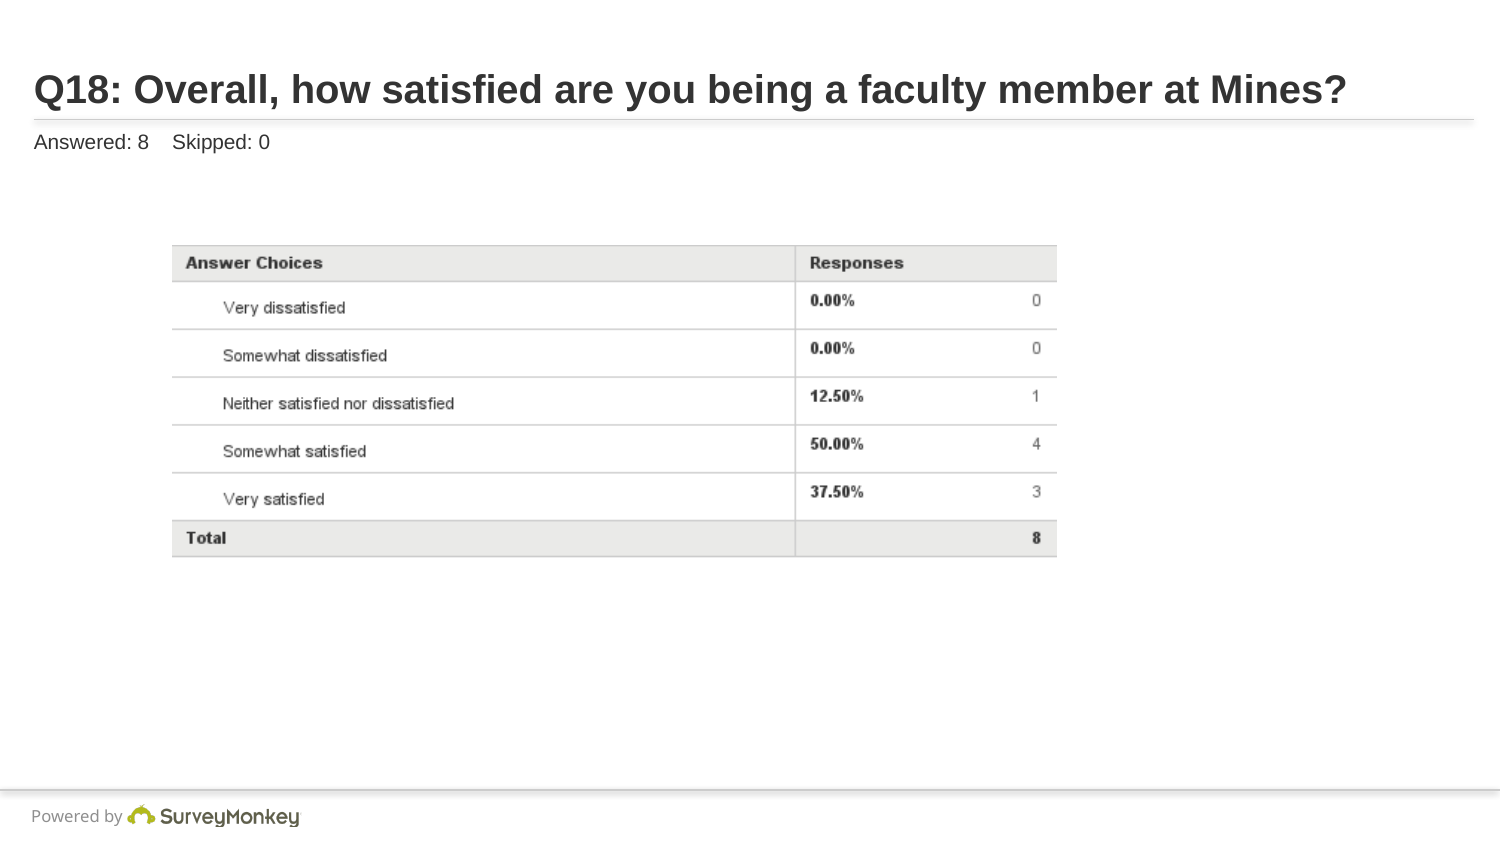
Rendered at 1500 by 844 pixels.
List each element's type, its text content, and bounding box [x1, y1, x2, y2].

list Answered: 8 Skipped: 0 [18, 120, 894, 162]
title Q18: Overall, how satisfied are you being a faculty member at Mines? [18, 54, 1369, 119]
picture [171, 245, 1057, 559]
